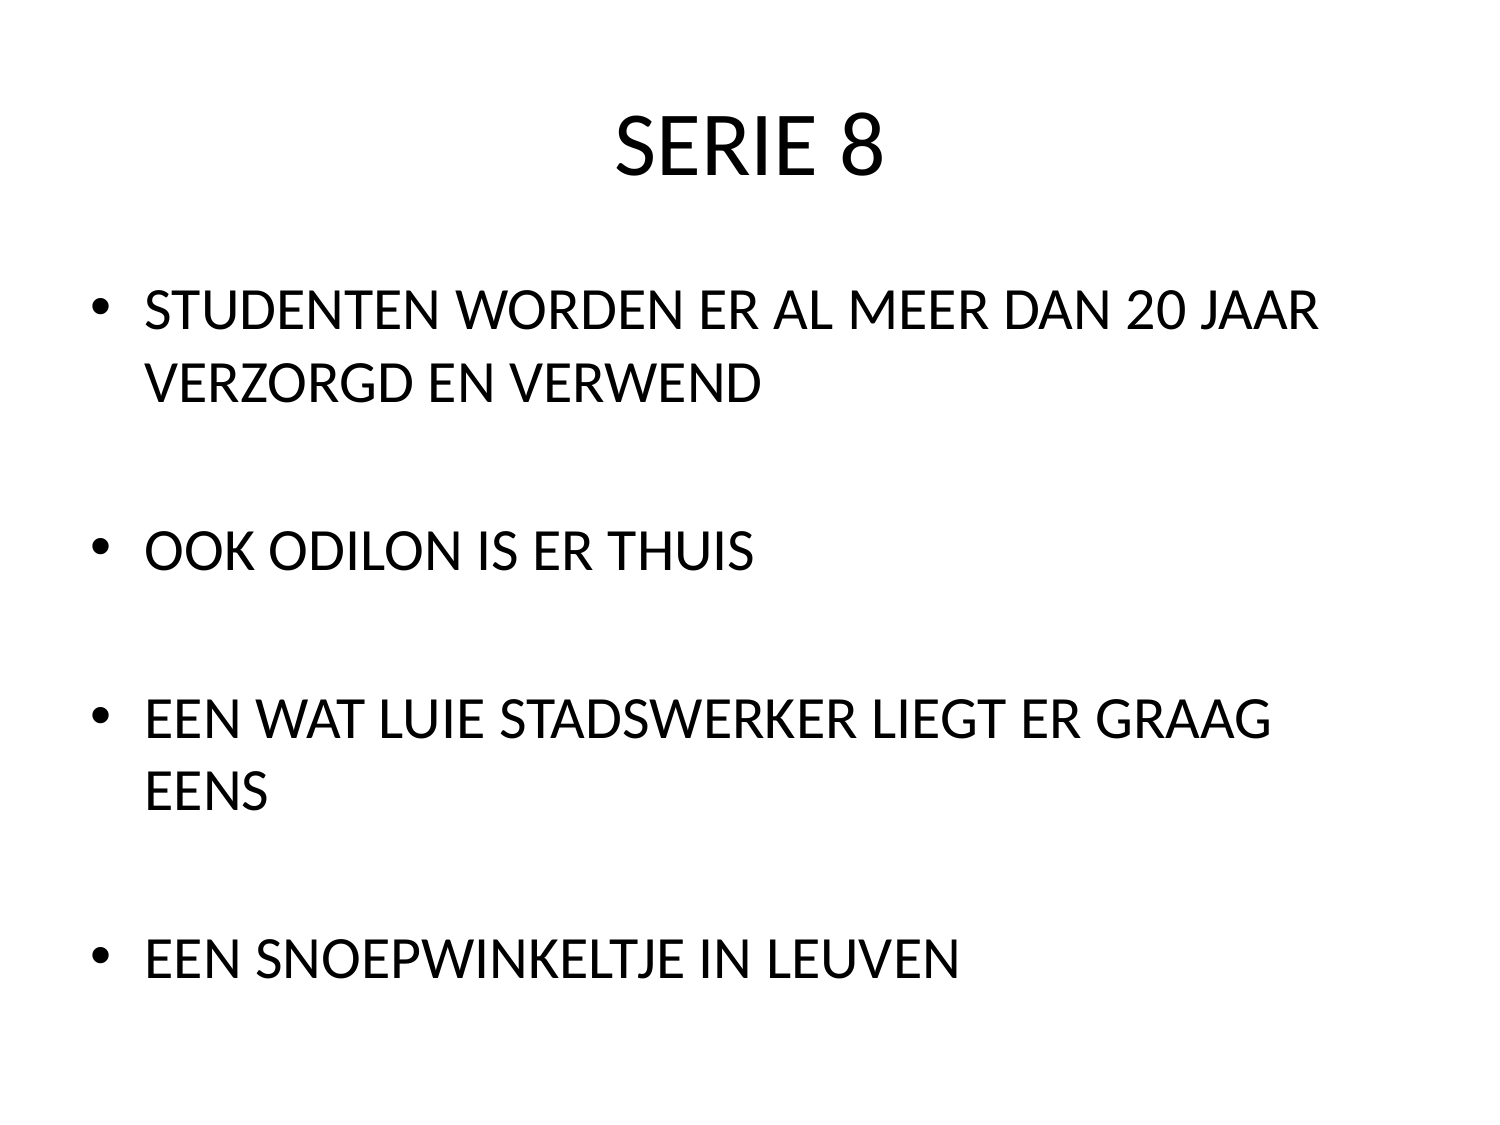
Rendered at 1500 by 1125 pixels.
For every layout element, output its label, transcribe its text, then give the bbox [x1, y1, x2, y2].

title SERIE 8 [75, 45, 1425, 233]
list STUDENTEN WORDEN ER AL MEER DAN 20 JAAR VERZORGD EN VERWEND OOK ODILON IS ER THUIS EEN WAT LUIE STADSWERKER LIEGT ER GRAAG EENS EEN SNOEPWINKELTJE IN LEUVEN [75, 262, 1425, 1005]
